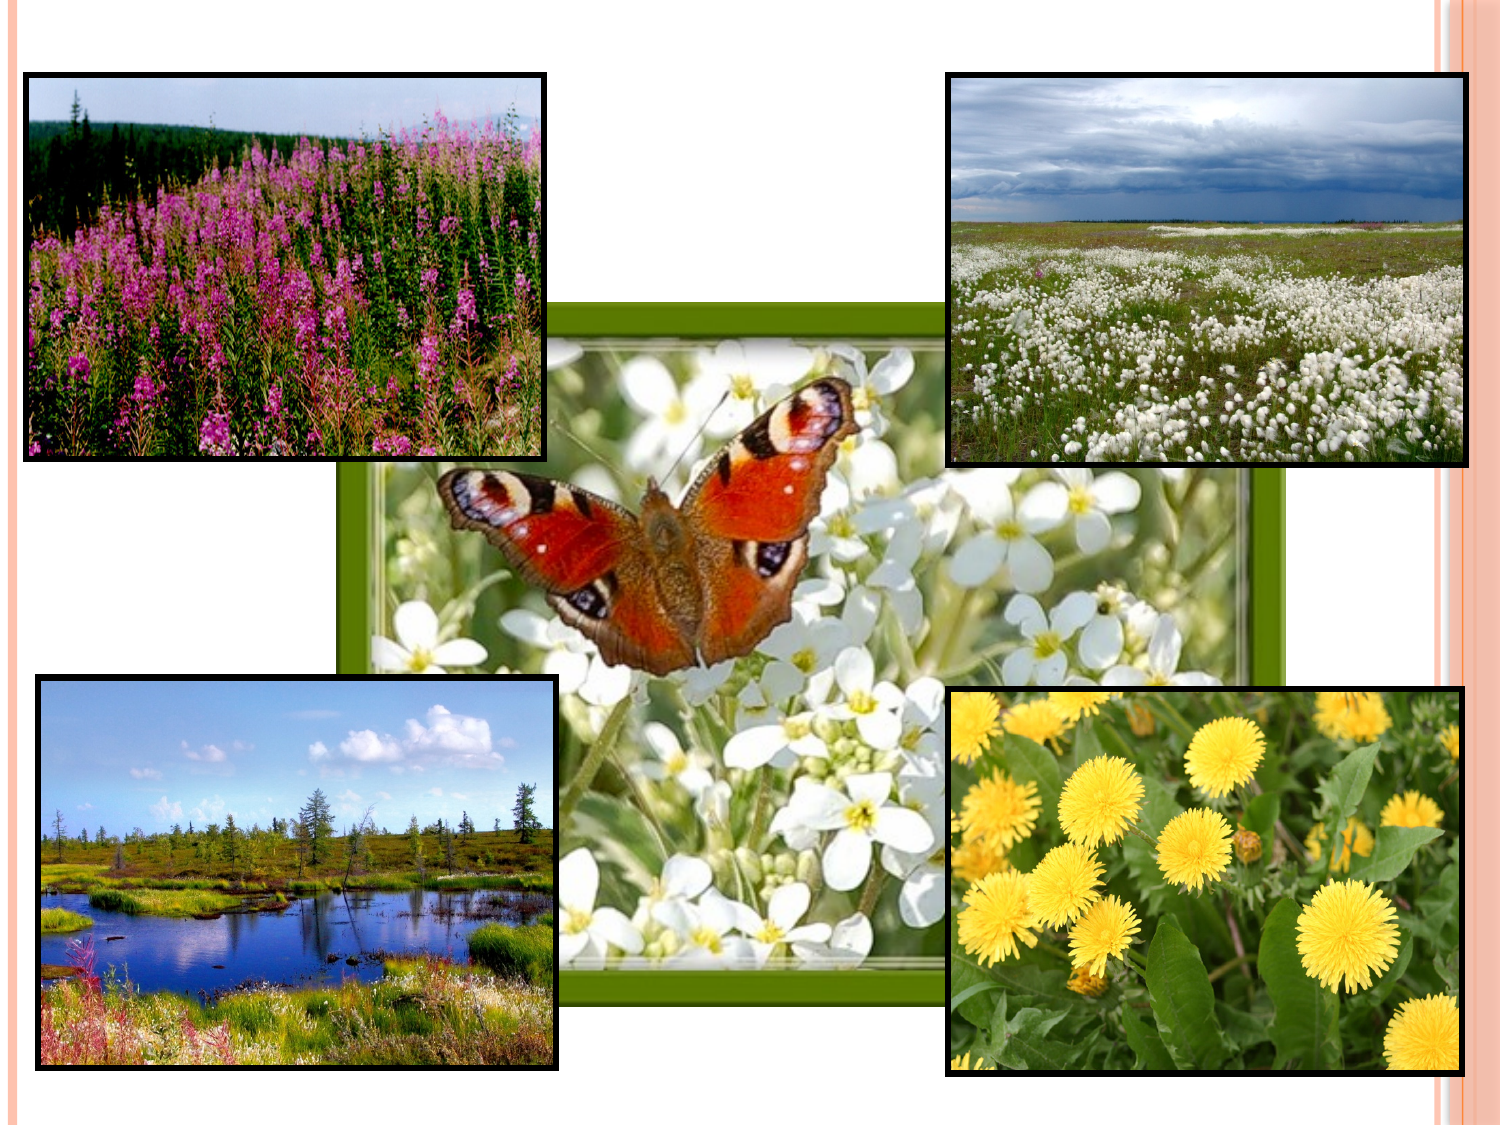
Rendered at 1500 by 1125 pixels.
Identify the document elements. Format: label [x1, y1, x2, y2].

list [335, 302, 1287, 1008]
picture [950, 77, 1464, 463]
picture [28, 77, 542, 457]
picture [950, 691, 1460, 1071]
picture [40, 680, 554, 1066]
